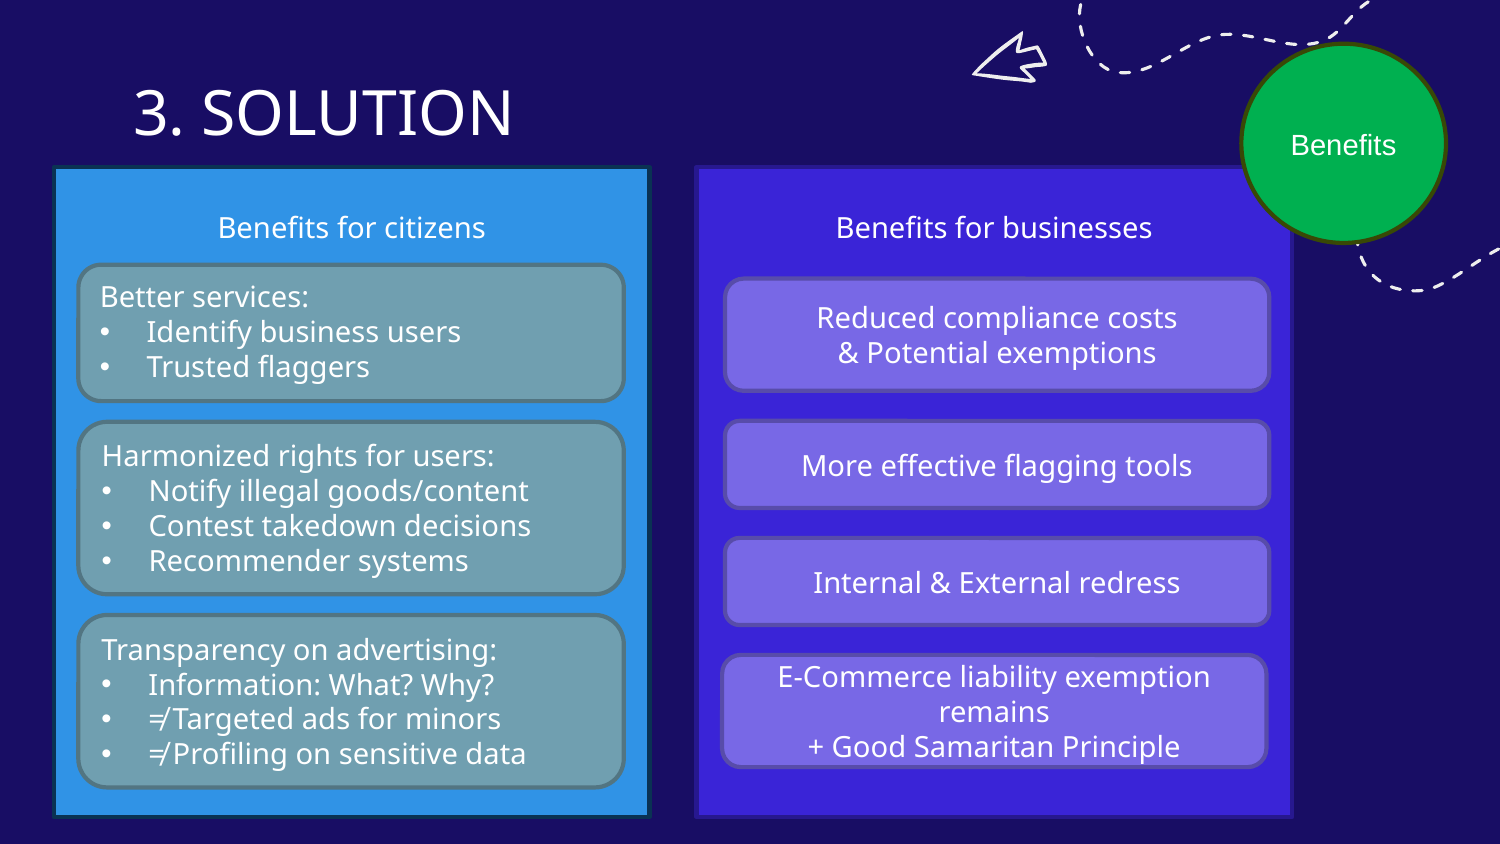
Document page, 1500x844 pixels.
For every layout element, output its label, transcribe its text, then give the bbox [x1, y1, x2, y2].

text_box 3. [118, 63, 215, 158]
text_box SOLUTION [215, 63, 1278, 158]
text_box Benefits for businesses [694, 165, 1294, 819]
text_box Reduced compliance costs & Potential exemptions [722, 276, 1272, 393]
text_box More effective flagging tools [722, 418, 1272, 511]
text_box E-Commerce liability exemption remains + Good Samaritan Principle [719, 652, 1269, 770]
text_box Harmonized rights for users: Notify illegal goods/content Contest takedown decisions Recommender systems [76, 419, 626, 597]
text_box Better services: Identify business users Trusted flaggers [76, 262, 626, 404]
text_box Internal & External redress [722, 535, 1272, 628]
text_box Benefits for citizens [52, 165, 652, 819]
text_box Benefits [1239, 41, 1449, 246]
text_box Transparency on advertising: Information: What? Why? ≠ Targeted ads for minors ≠ Profiling on sensitive data [76, 612, 626, 790]
